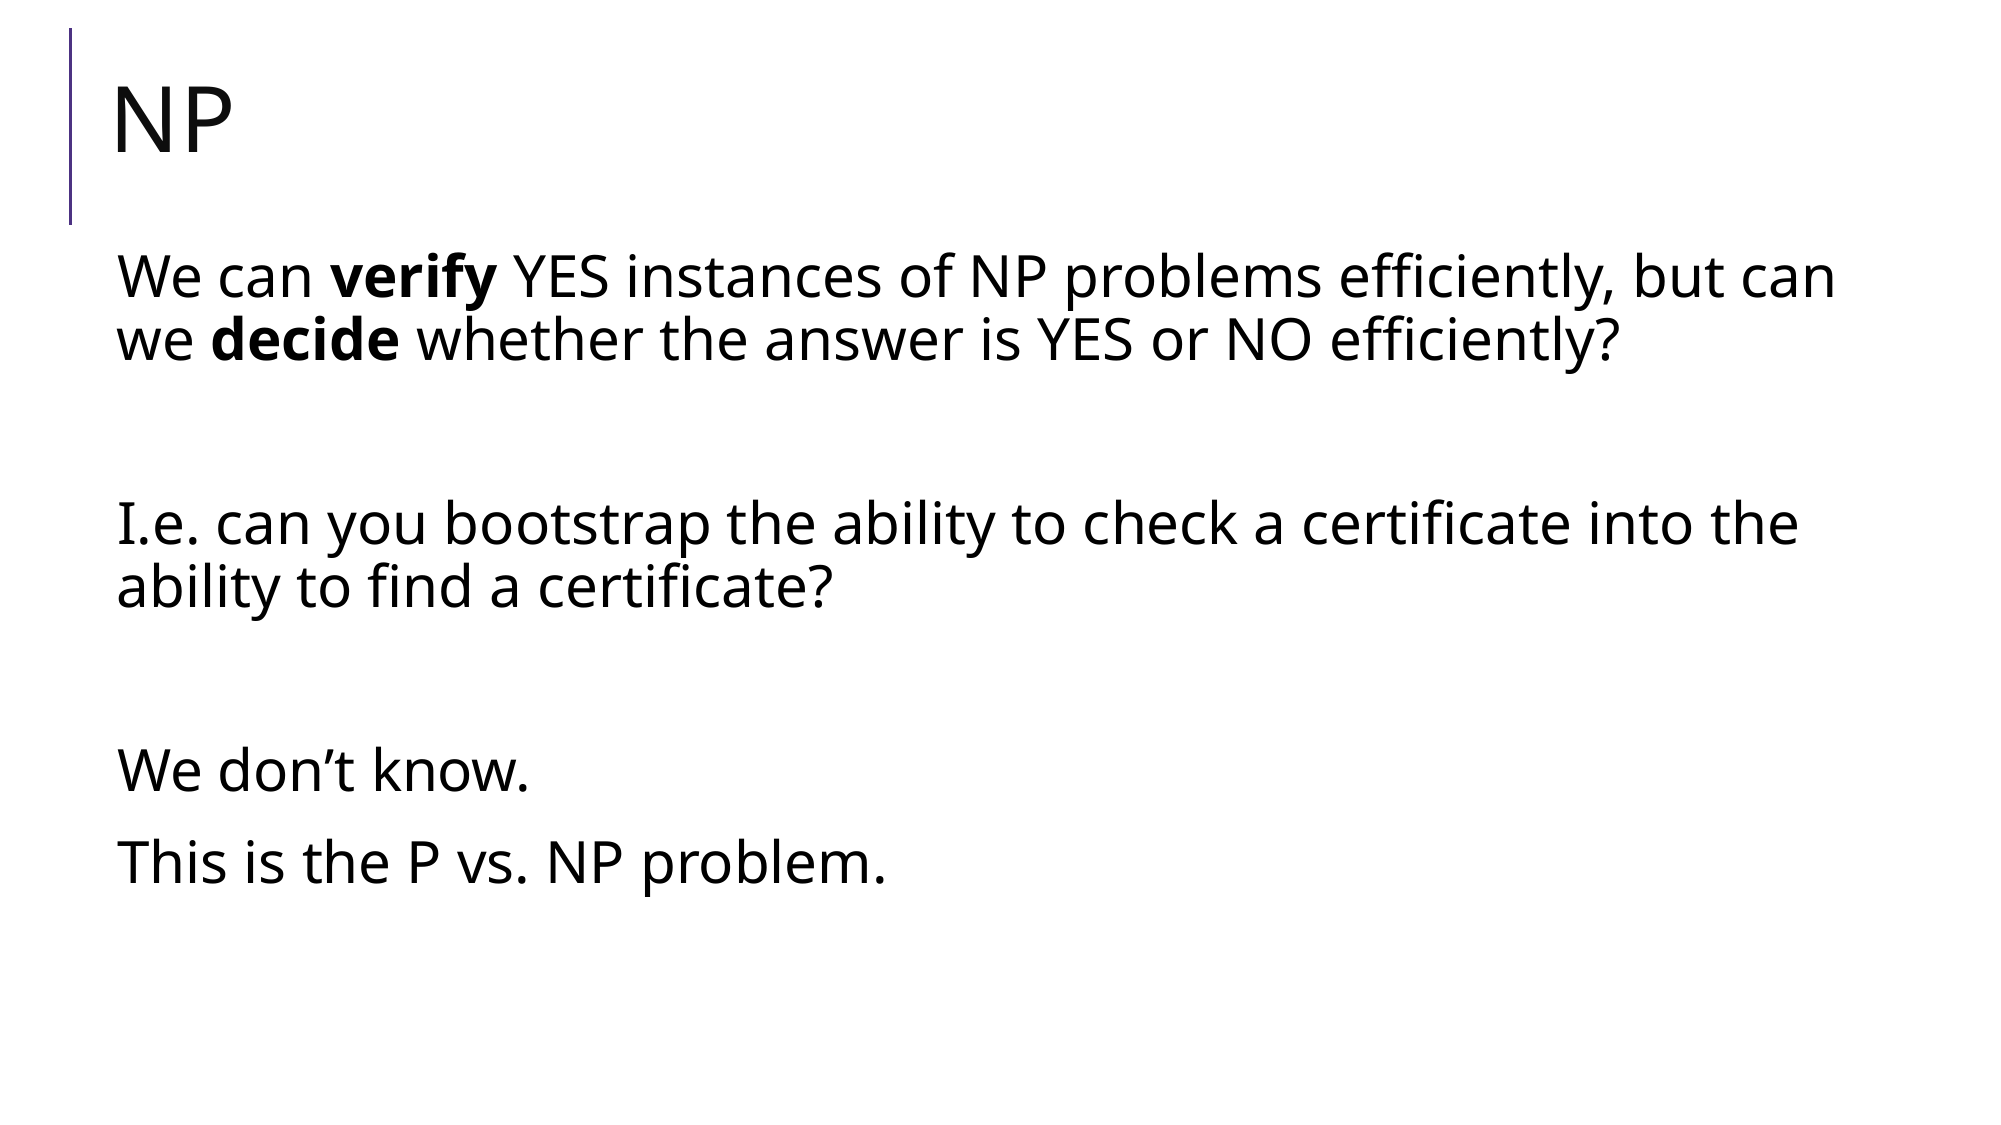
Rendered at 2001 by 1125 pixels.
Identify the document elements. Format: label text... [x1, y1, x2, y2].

title NP [94, 43, 1930, 210]
list We can verify YES instances of NP problems efficiently, but can we decide whether the answer is YES or NO efficiently? I.e. can you bootstrap the ability to check a certificate into the ability to find a certificate? We don’t know. This is the P vs. NP problem. [94, 240, 1930, 1035]
